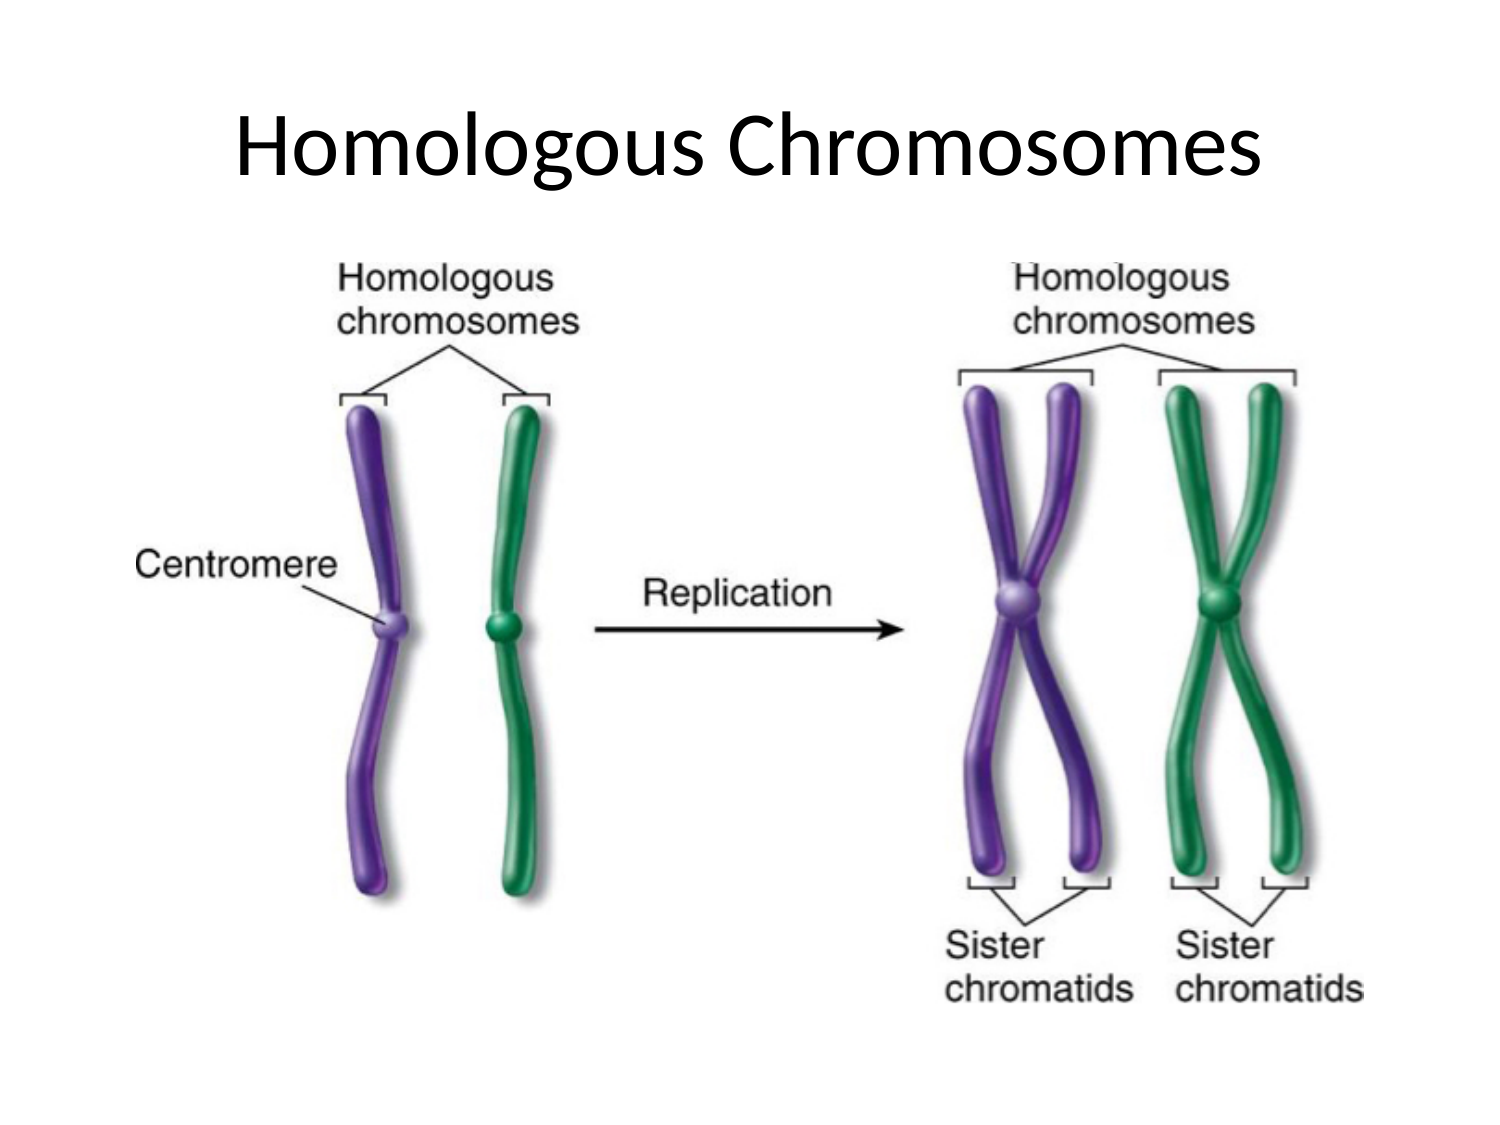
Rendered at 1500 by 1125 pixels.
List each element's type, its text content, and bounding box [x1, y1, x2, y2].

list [74, 262, 1426, 1006]
title Homologous Chromosomes [75, 45, 1425, 233]
